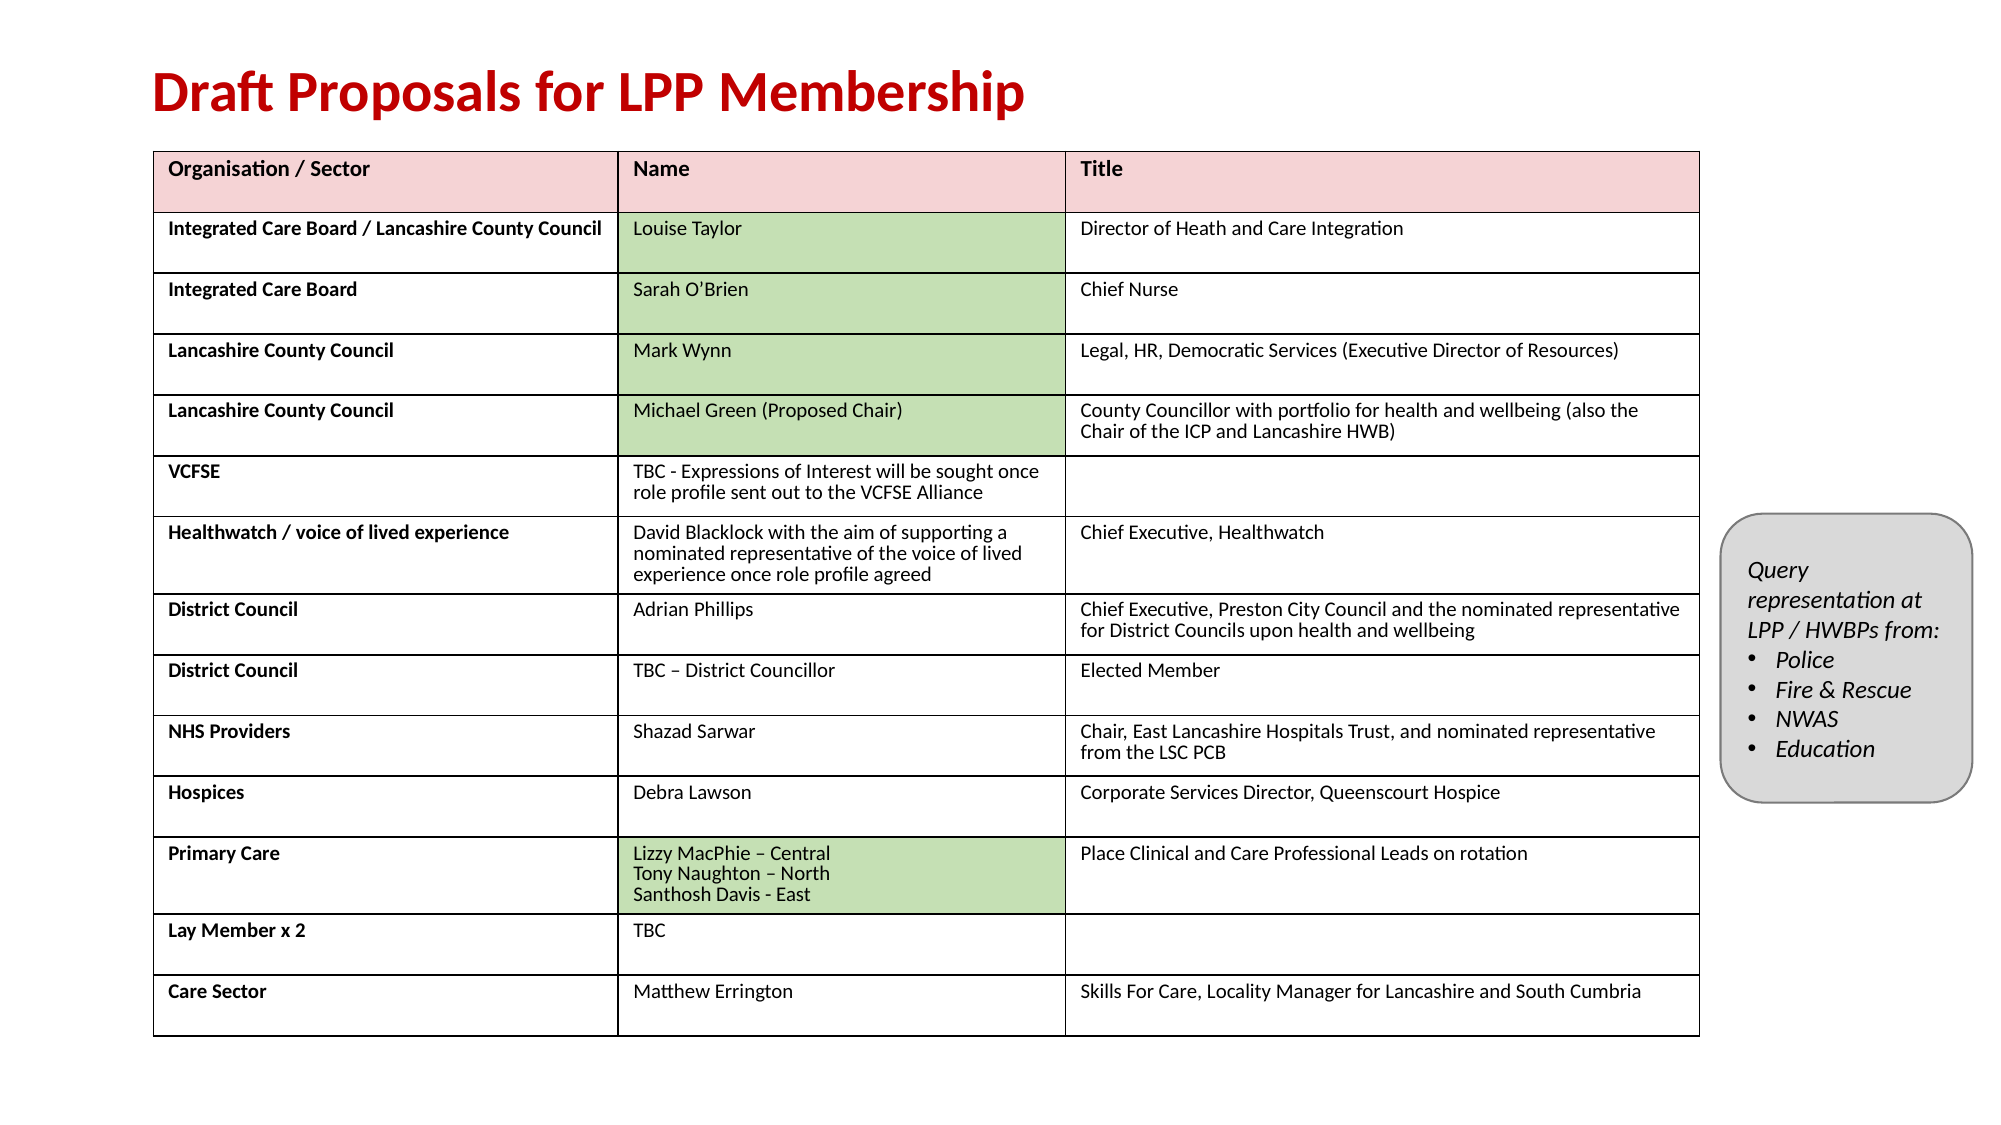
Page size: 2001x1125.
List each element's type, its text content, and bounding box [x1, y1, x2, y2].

table_cell Lancashire County Council [154, 335, 617, 394]
table_cell Michael Green (Proposed Chair) [619, 396, 1065, 455]
table_cell Director of Heath and Care Integration [1066, 213, 1699, 272]
table_cell TBC [619, 915, 1065, 974]
table_cell Debra Lawson [619, 777, 1065, 836]
table_cell Chair, East Lancashire Hospitals Trust, and nominated representative from the LSC PCB [1066, 716, 1699, 775]
table_cell Legal, HR, Democratic Services (Executive Director of Resources) [1066, 335, 1699, 394]
table_cell Lancashire County Council [154, 396, 617, 455]
table_cell Lay Member x 2 [154, 915, 617, 974]
table_cell Chief Executive, Preston City Council and the nominated representative for District Councils upon health and wellbeing [1066, 595, 1699, 654]
table_cell Mark Wynn [619, 335, 1065, 394]
table_cell TBC – District Councillor [619, 656, 1065, 715]
table_cell VCFSE [154, 457, 617, 516]
table_cell NHS Providers [154, 716, 617, 775]
table_cell Chief Executive, Healthwatch [1066, 517, 1699, 593]
table_cell Matthew Errington [619, 976, 1065, 1035]
table_cell TBC - Expressions of Interest will be sought once role profile sent out to the VCFSE Alliance [619, 457, 1065, 516]
table_cell [1066, 915, 1699, 974]
table_cell Skills For Care, Locality Manager for Lancashire and South Cumbria [1066, 976, 1699, 1035]
table_cell Hospices [154, 777, 617, 836]
table_header Name [619, 152, 1065, 212]
table_header Title [1066, 152, 1699, 212]
table_header Organisation / Sector [154, 152, 617, 212]
table_cell Integrated Care Board [154, 274, 617, 333]
table_cell District Council [154, 656, 617, 715]
table_cell Healthwatch / voice of lived experience [154, 517, 617, 593]
table_cell Care Sector [154, 976, 617, 1035]
table_cell David Blacklock with the aim of supporting a nominated representative of the voice of lived experience once role profile agreed [619, 517, 1065, 593]
table_cell Place Clinical and Care Professional Leads on rotation [1066, 838, 1699, 913]
table_cell Corporate Services Director, Queenscourt Hospice [1066, 777, 1699, 836]
table_cell Sarah O’Brien [619, 274, 1065, 333]
table_cell County Councillor with portfolio for health and wellbeing (also the Chair of the ICP and Lancashire HWB) [1066, 396, 1699, 455]
table_cell Integrated Care Board / Lancashire County Council [154, 213, 617, 272]
table_cell Lizzy MacPhie – Central Tony Naughton – North Santhosh Davis - East [619, 838, 1065, 913]
table_cell Adrian Phillips [619, 595, 1065, 654]
table_cell Shazad Sarwar [619, 716, 1065, 775]
table_cell [1066, 457, 1699, 516]
title Draft Proposals for LPP Membership [137, 0, 1785, 202]
table_cell District Council [154, 595, 617, 654]
table_cell Louise Taylor [619, 213, 1065, 272]
table_cell Chief Nurse [1066, 274, 1699, 333]
text_box Query representation at LPP / HWBPs from: Police Fire & Rescue NWAS Education [1719, 512, 1974, 804]
table_cell Primary Care [154, 838, 617, 913]
table_cell Elected Member [1066, 656, 1699, 715]
